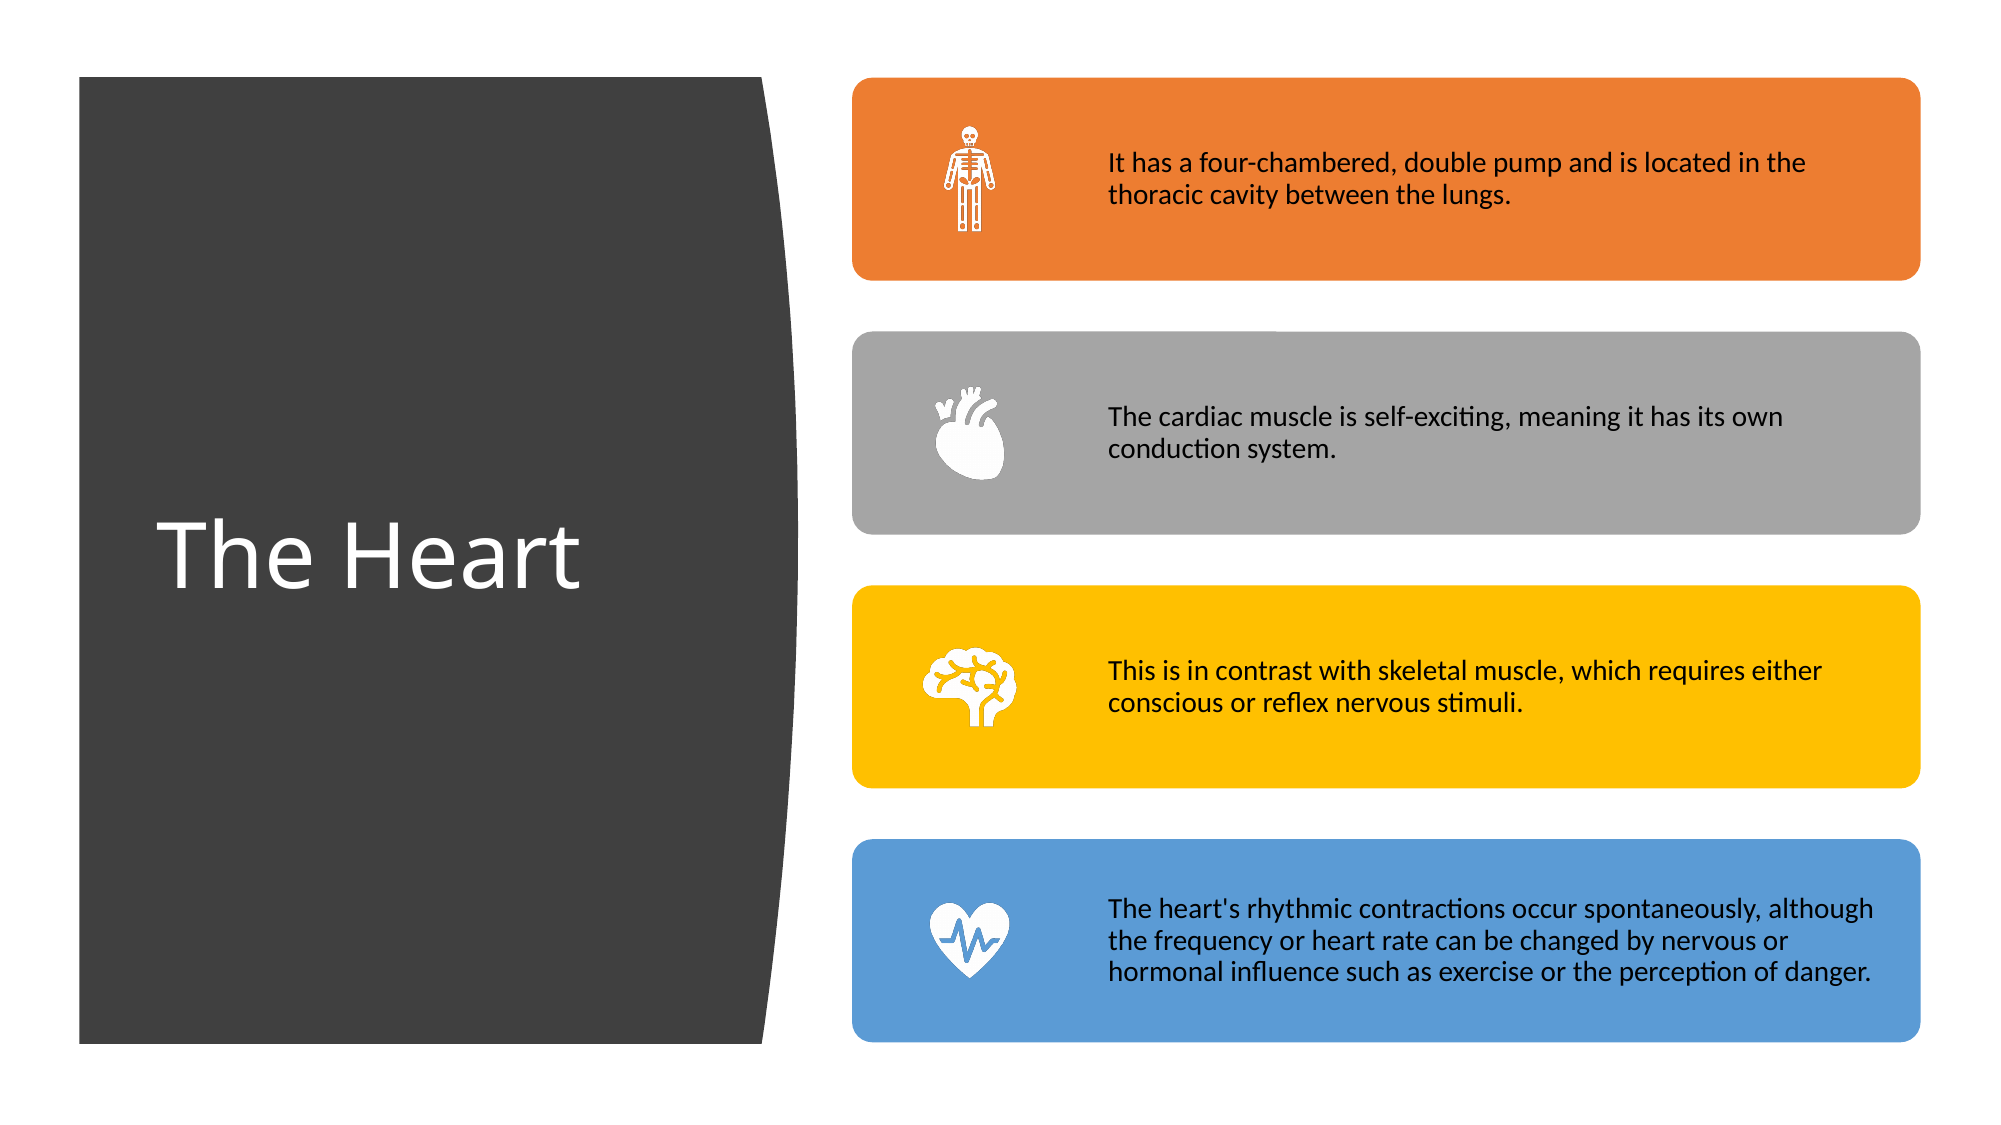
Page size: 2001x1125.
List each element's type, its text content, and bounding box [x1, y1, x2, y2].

text_box [78, 76, 800, 1045]
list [852, 77, 1921, 1043]
title The Heart [141, 166, 702, 953]
